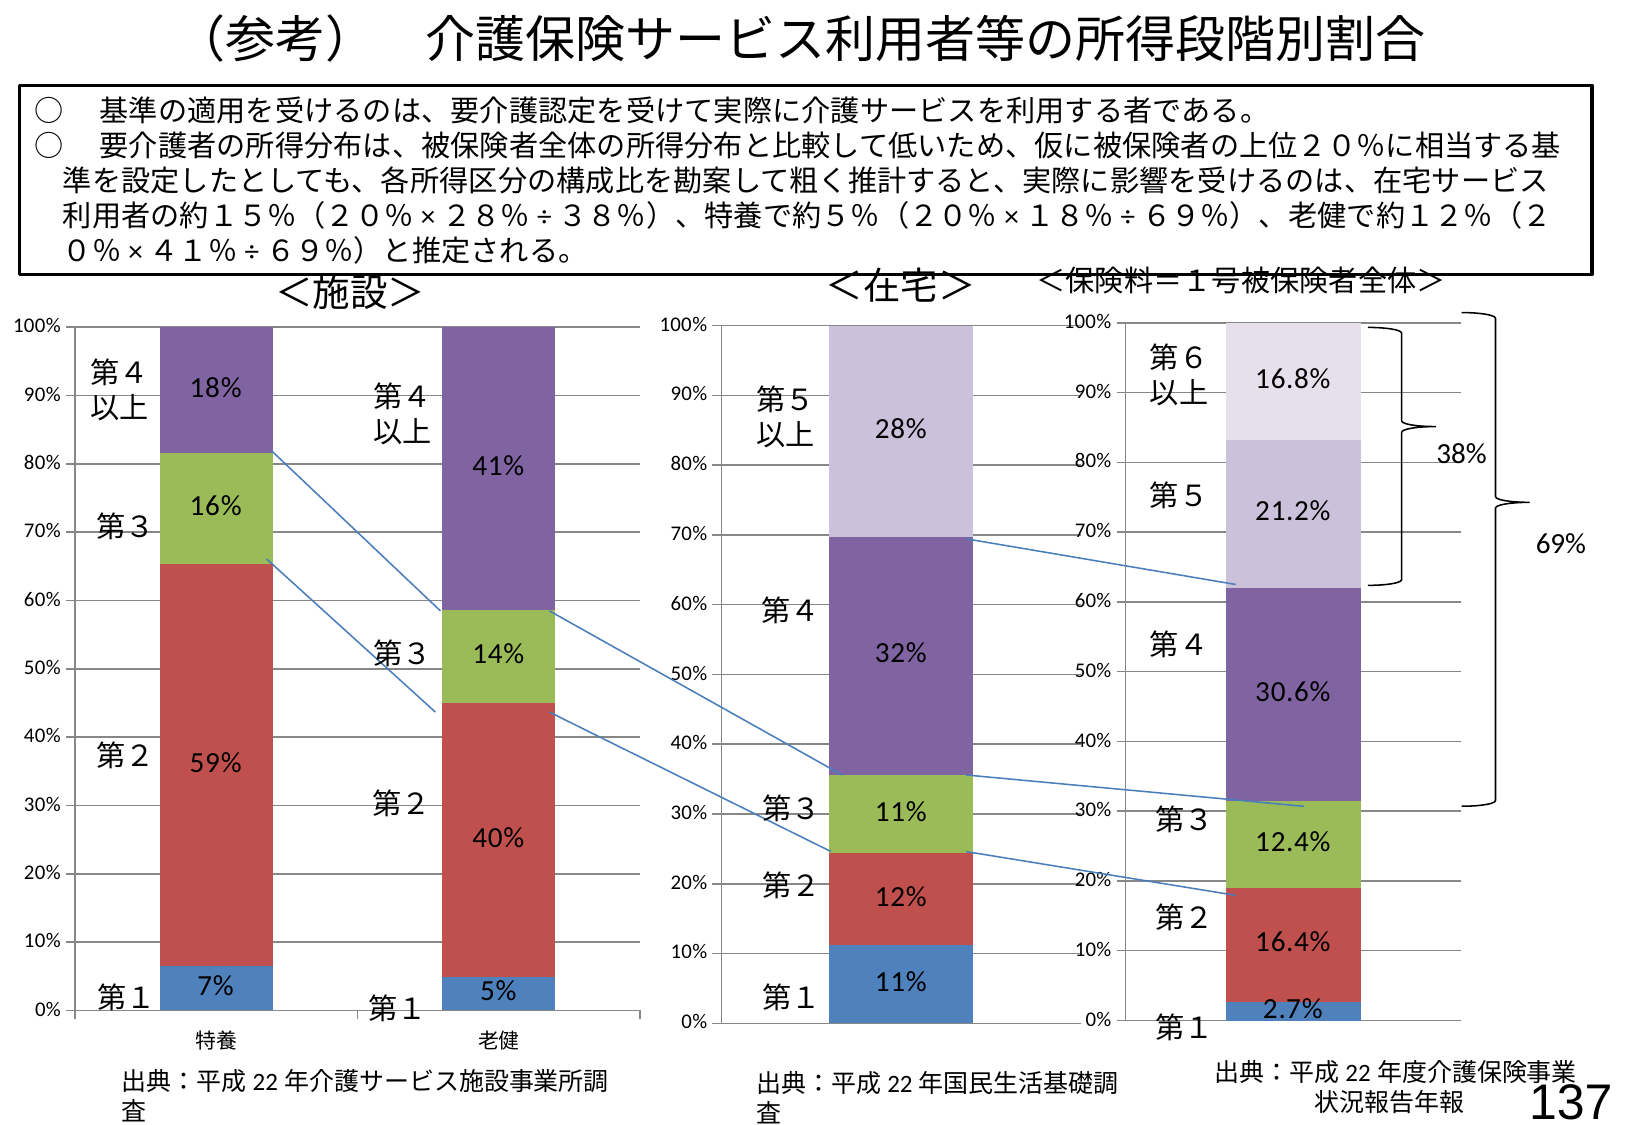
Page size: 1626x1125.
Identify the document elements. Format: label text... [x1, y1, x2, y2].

text_box ○ 基準の適用を受けるのは、要介護認定を受けて実際に介護サービスを利用する者である。 ○ 要介護者の所得分布は、被保険者全体の所得分布と比較して低いため、仮に被保険者の上位２０％に相当する基準を設定したとしても、各所得区分の構成比を勘案して粗く推計すると、実際に影響を受けるのは、在宅サービス利用者の約１５％（２０％×２８％÷３８％）、特養で約５％（２０％×１８％÷６９％）、老健で約１２％（２０％×４１％÷６９％）と推定される。 [19, 85, 1593, 253]
text_box 出典：平成22年度介護保険事業 状況報告年報 [1199, 1078, 1485, 1124]
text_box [0, 254, 1625, 1071]
text_box 出典：平成22年国民生活基礎調査 [741, 1078, 1156, 1125]
text_box 137 [1485, 1078, 1625, 1125]
text_box 出典：平成22年介護サービス施設事業所調査 [106, 1078, 648, 1125]
text_box （参考） 介護保険サービス利用者等の所得段階別割合 [32, 0, 1569, 75]
